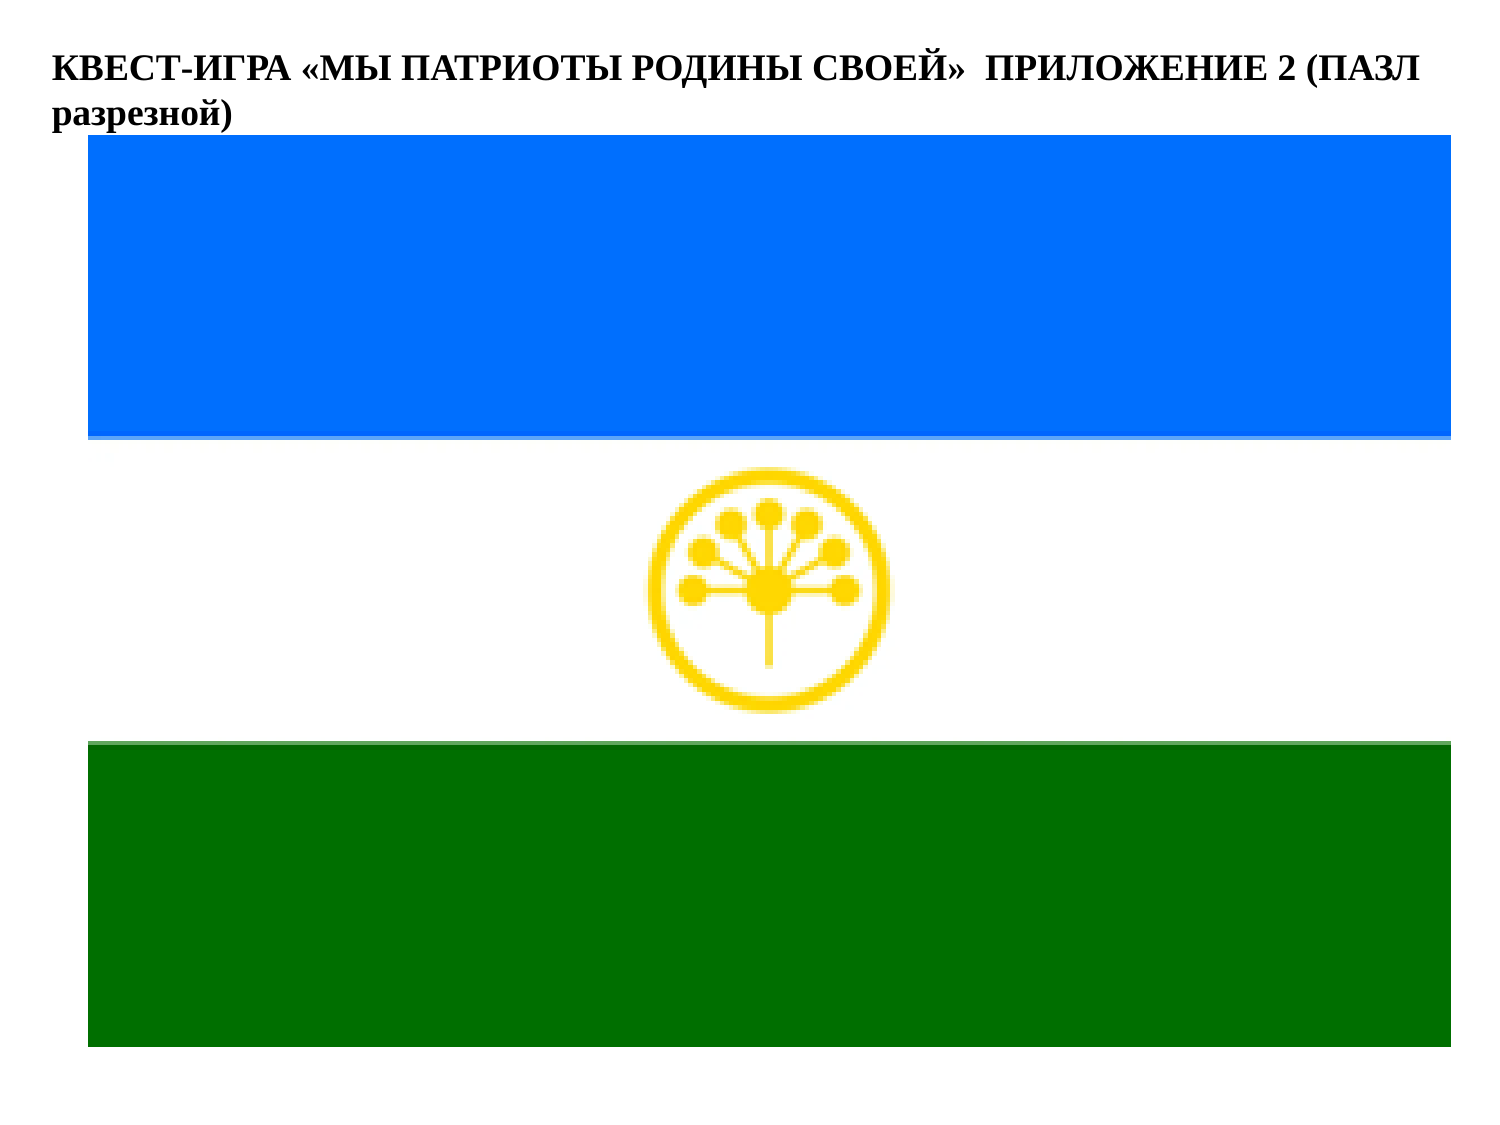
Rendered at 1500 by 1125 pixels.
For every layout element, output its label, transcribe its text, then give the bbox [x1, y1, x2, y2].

picture [88, 135, 1451, 1047]
text_box КВЕСТ-ИГРА «МЫ ПАТРИОТЫ РОДИНЫ СВОЕЙ» ПРИЛОЖЕНИЕ 2 (ПАЗЛ разрезной) [37, 35, 1500, 141]
